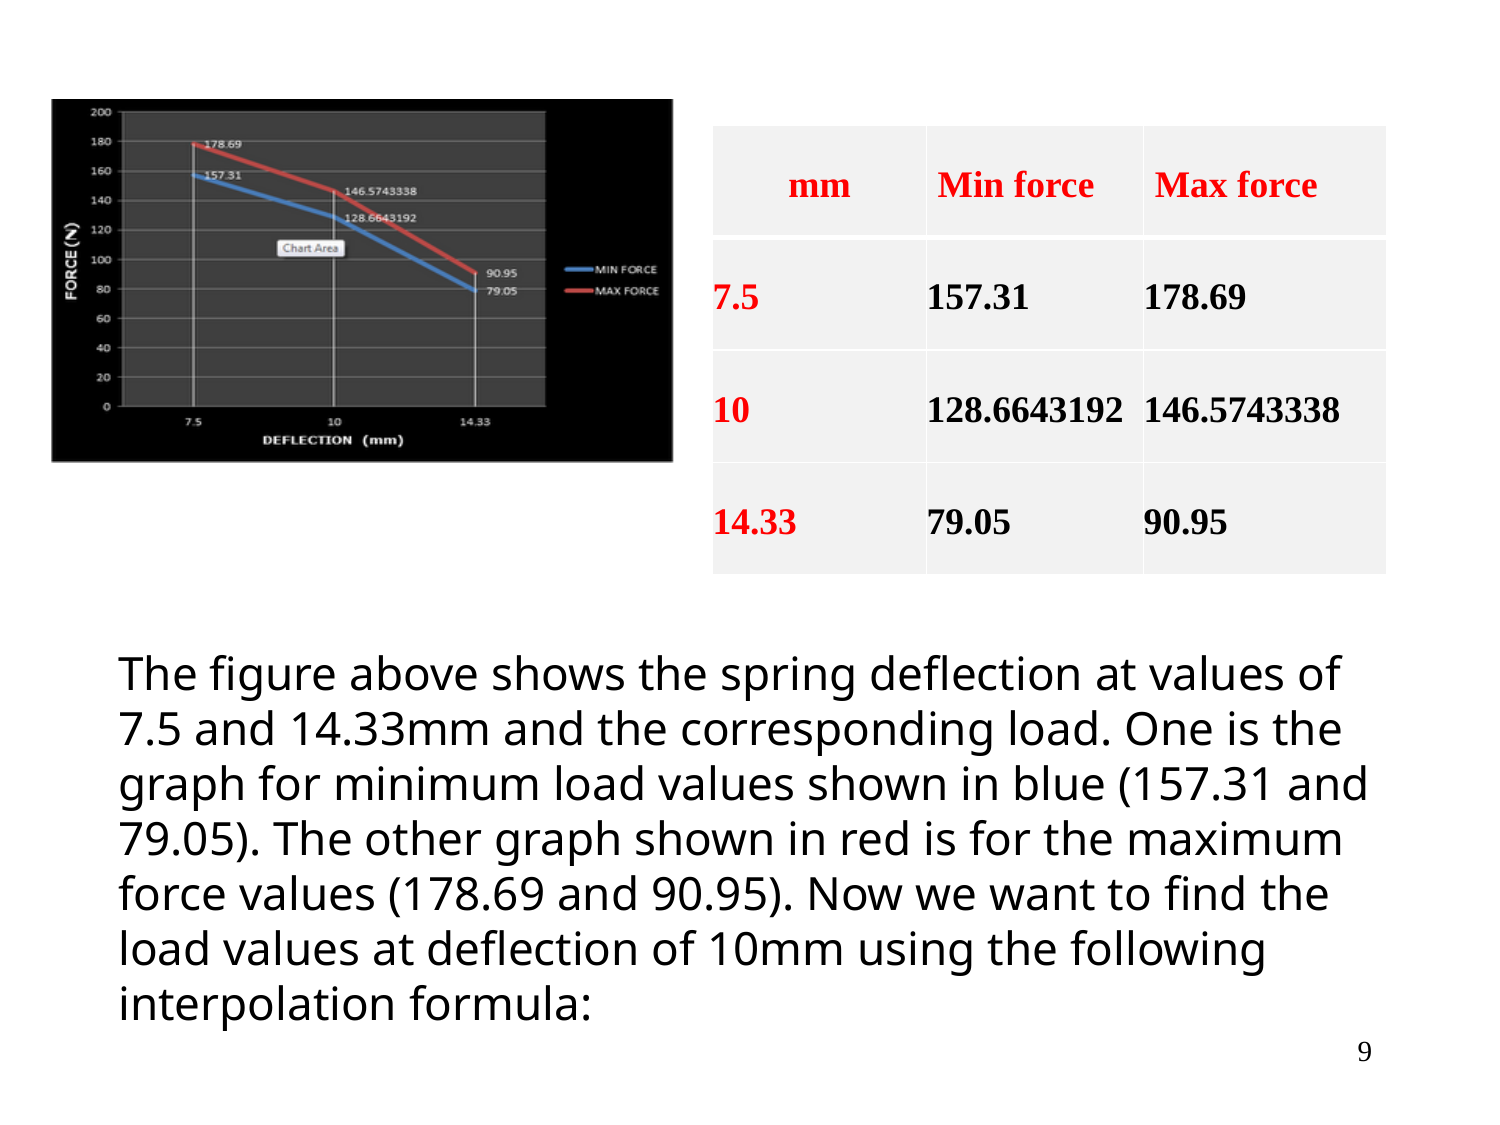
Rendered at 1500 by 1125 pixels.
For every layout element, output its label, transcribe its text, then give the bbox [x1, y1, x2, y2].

table_header Min force [927, 126, 1143, 235]
table_cell 146.5743338 [1144, 351, 1386, 462]
table_cell 157.31 [927, 240, 1143, 349]
table_header mm [713, 126, 926, 235]
table_cell 10 [713, 351, 926, 462]
table_header Max force [1144, 126, 1386, 235]
table_cell 90.95 [1144, 463, 1386, 574]
table_cell 178.69 [1144, 240, 1386, 349]
table_cell 79.05 [927, 463, 1143, 574]
slide_number 9 [1074, 1025, 1388, 1100]
picture [49, 99, 676, 463]
table_cell 14.33 [713, 463, 926, 574]
table_cell 128.6643192 [927, 351, 1143, 462]
text_box The figure above shows the spring deflection at values of 7.5 and 14.33mm and the corresponding load. One is the graph for minimum load values shown in blue (157.31 and 79.05). The other graph shown in red is for the maximum force values (178.69 and 90.95). Now we want to find the load values at deflection of 10mm using the following interpolation formula: [103, 637, 1429, 1038]
table_cell 7.5 [713, 240, 926, 349]
